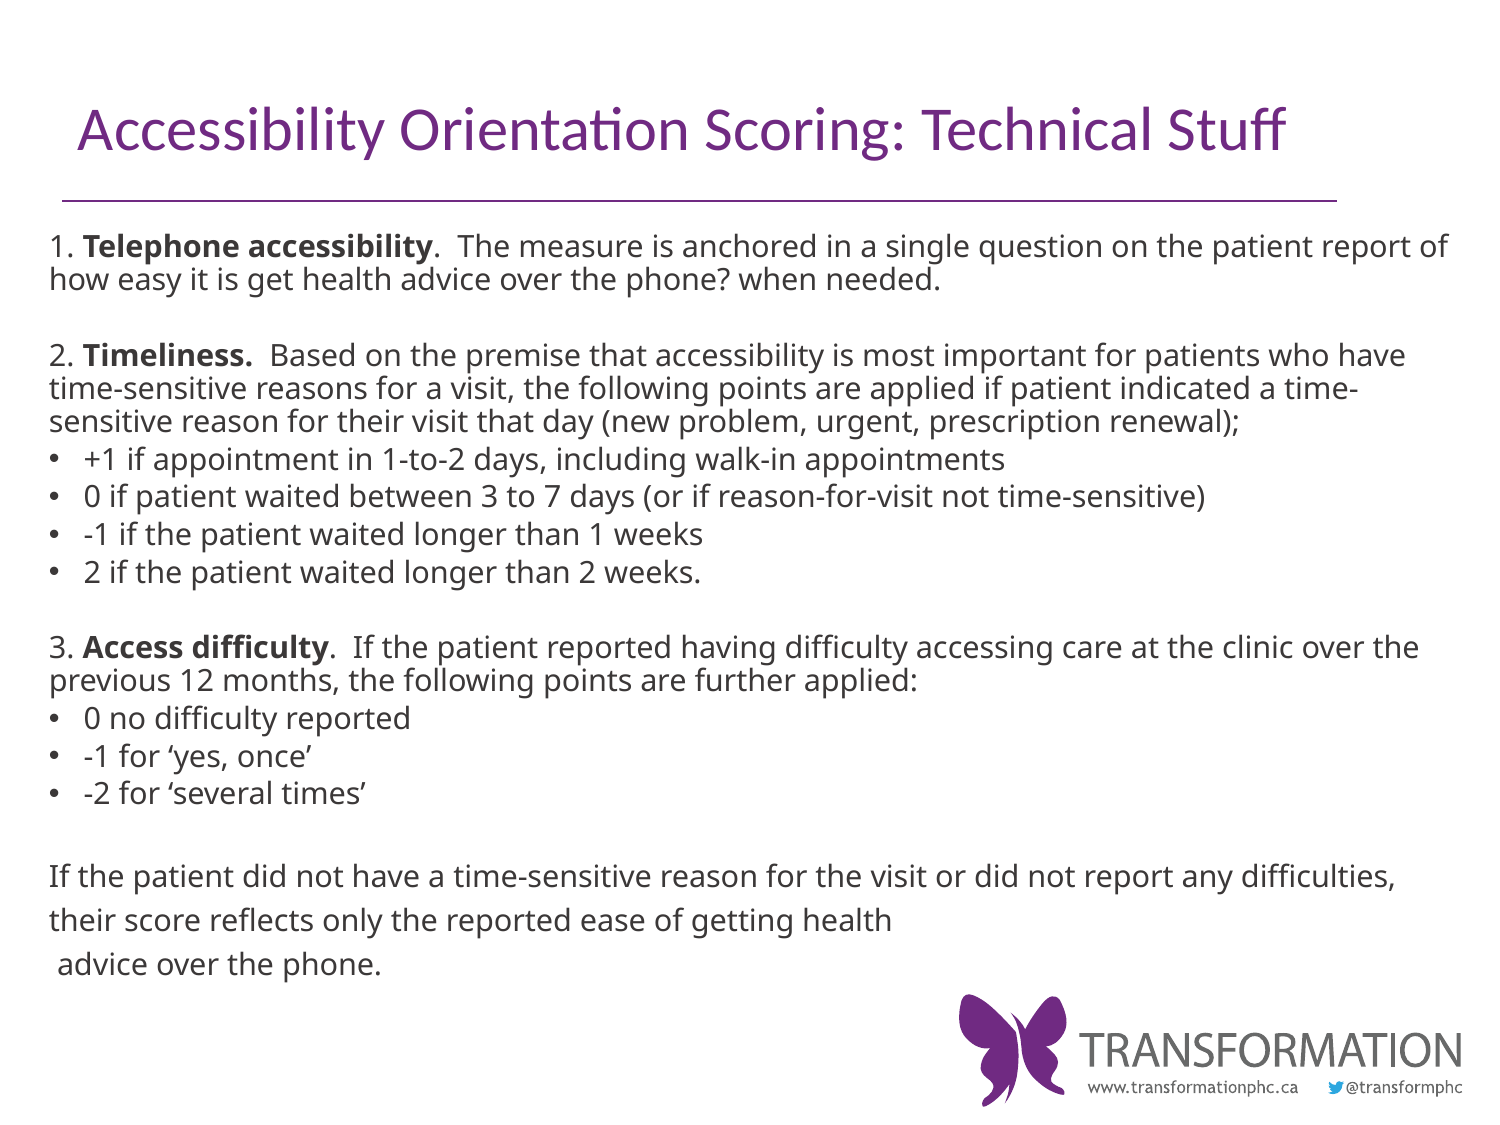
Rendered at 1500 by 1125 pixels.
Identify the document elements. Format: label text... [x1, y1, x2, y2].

list 1. Telephone accessibility. The measure is anchored in a single question on the patient report of how easy it is get health advice over the phone? when needed. 2. Timeliness. Based on the premise that accessibility is most important for patients who have time-sensitive reasons for a visit, the following points are applied if patient indicated a time-sensitive reason for their visit that day (new problem, urgent, prescription renewal); +1 if appointment in 1-to-2 days, including walk-in appointments 0 if patient waited between 3 to 7 days (or if reason-for-visit not time-sensitive) -1 if the patient waited longer than 1 weeks 2 if the patient waited longer than 2 weeks. 3. Access difficulty. If the patient reported having difficulty accessing care at the clinic over the previous 12 months, the following points are further applied: 0 no difficulty reported -1 for ‘yes, once’ -2 for ‘several times’ If the patient did not have a time-sensitive reason for the visit or did not report any difficulties, their score reflects only the reported ease of getting health advice over the phone. [34, 223, 1472, 1020]
title Accessibility Orientation Scoring: Technical Stuff [63, 63, 1443, 198]
